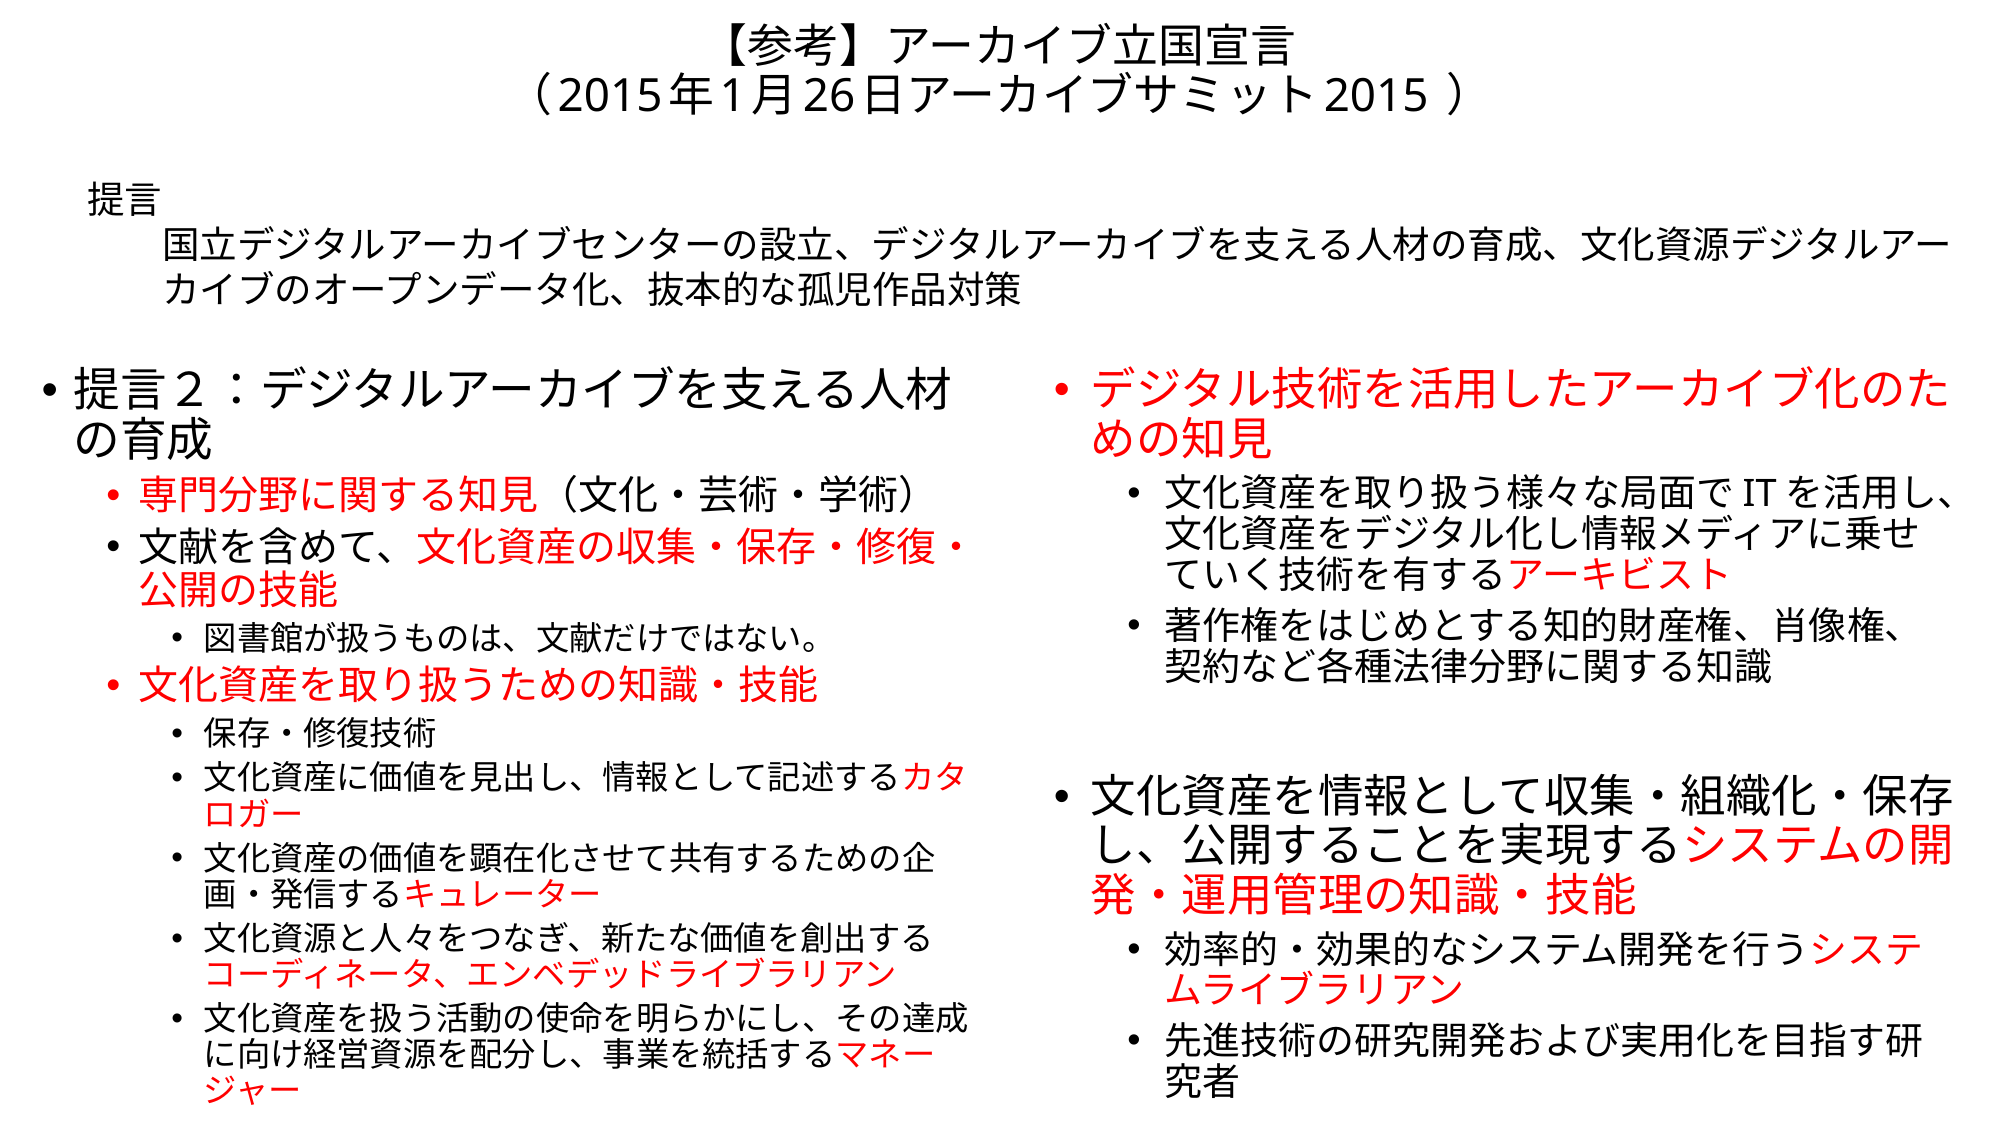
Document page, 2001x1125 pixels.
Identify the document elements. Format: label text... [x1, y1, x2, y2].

list 提言２：デジタルアーカイブを支える人材の育成 専門分野に関する知見（文化・芸術・学術） 文献を含めて、文化資産の収集・保存・修復・公開の技能 図書館が扱うものは、文献だけではない。 文化資産を取り扱うための知識・技能 保存・修復技術 文化資産に価値を見出し、情報として記述するカタロガー 文化資産の価値を顕在化させて共有するための企画・発信するキュレーター 文化資源と人々をつなぎ、新たな価値を創出するコーディネータ、エンベデッドライブラリアン 文化資産を扱う活動の使命を明らかにし、その達成に向け経営資源を配分し、事業を統括するマネージャー [26, 359, 965, 1122]
text_box 提言 国立デジタルアーカイブセンターの設立、デジタルアーカイブを支える人材の育成、文化資源デジタルアーカイブのオープンデータ化、抜本的な孤児作品対策 [72, 168, 1972, 319]
title 【参考】アーカイブ立国宣言 （2015年1月26日アーカイブサミット2015 ） [26, 14, 1972, 130]
list デジタル技術を活用したアーカイブ化のための知見 文化資産を取り扱う様々な局面でITを活用し、文化資産をデジタル化し情報メディアに乗せていく技術を有するアーキビスト 著作権をはじめとする知的財産権、肖像権、契約など各種法律分野に関する知識 文化資産を情報として収集・組織化・保存し、公開することを実現するシステムの開発・運用管理の知識・技能 効率的・効果的なシステム開発を行うシステムライブラリアン 先進技術の研究開発および実用化を目指す研究者 [965, 359, 1972, 1122]
